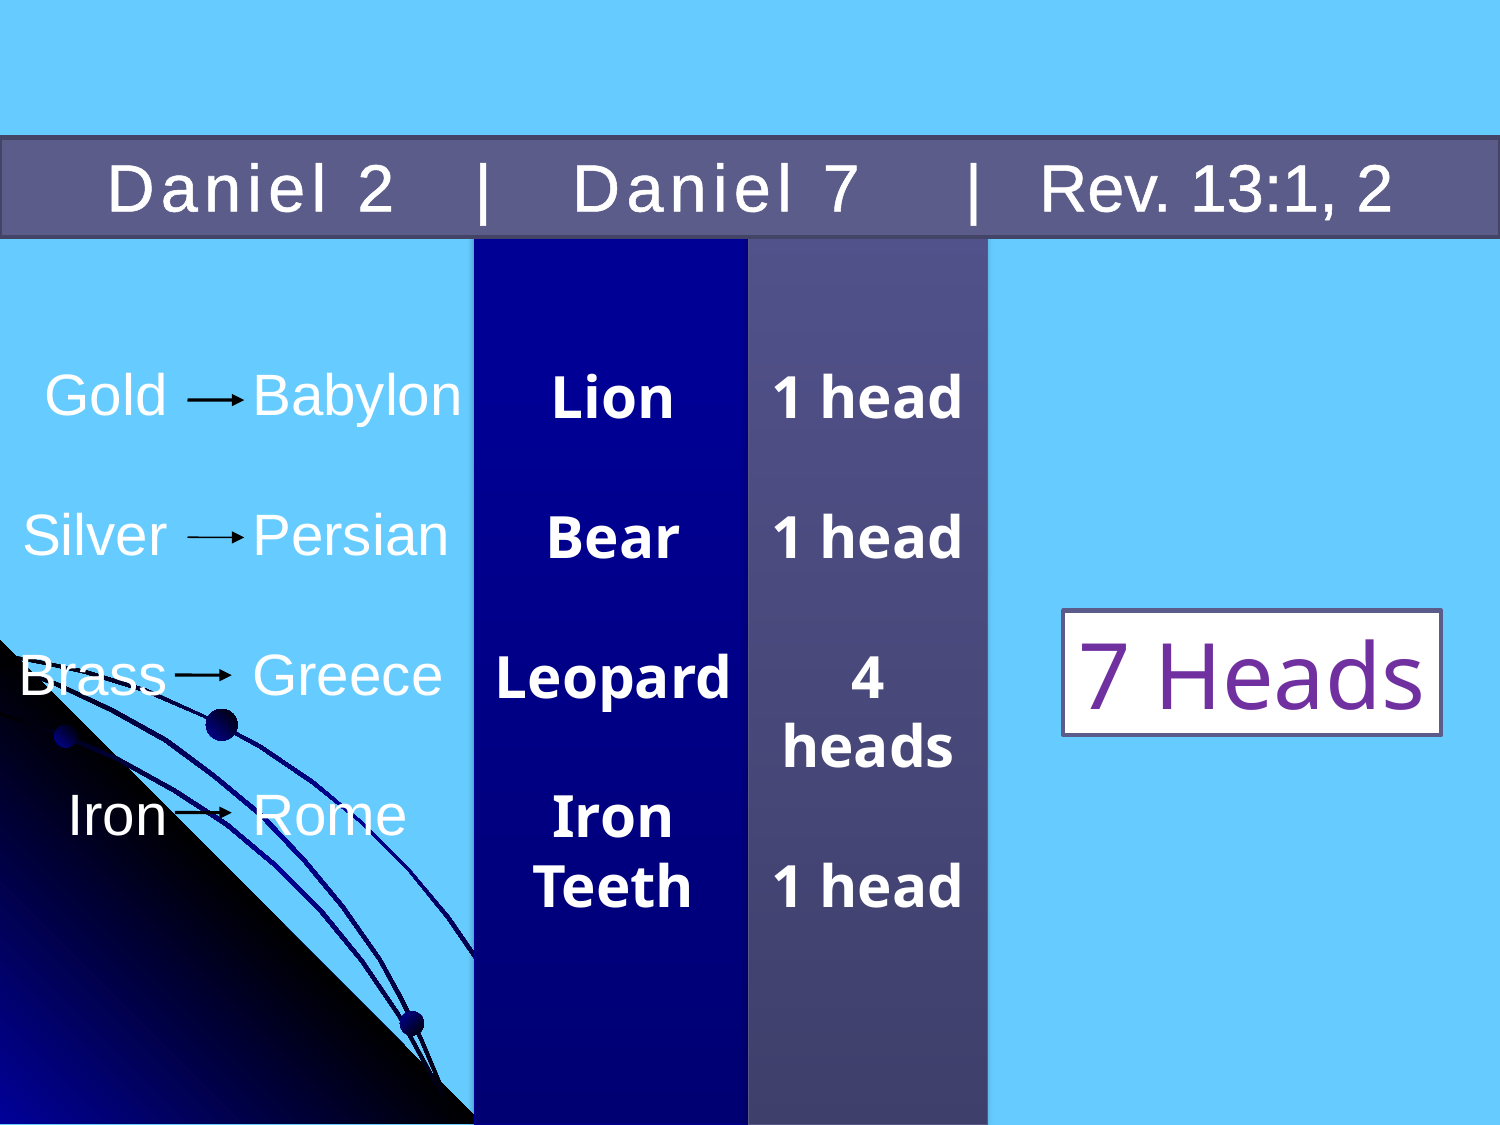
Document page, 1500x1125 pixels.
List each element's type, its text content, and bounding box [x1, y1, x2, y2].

text_box [187, 531, 245, 544]
text_box [174, 806, 232, 819]
text_box 1 head 1 head 4 heads 1 head [748, 239, 988, 1125]
text_box [174, 668, 232, 682]
text_box [187, 393, 245, 407]
text_box Daniel 2 | Daniel 7 | Rev. 13:1, 2 [0, 135, 1500, 239]
text_box Babylon Persian Greece Rome [237, 350, 521, 866]
text_box Gold Silver Brass Iron [0, 349, 183, 800]
text_box Lion Bear Leopard Iron Teeth [474, 239, 743, 1125]
text_box 7 Heads [1061, 608, 1443, 737]
